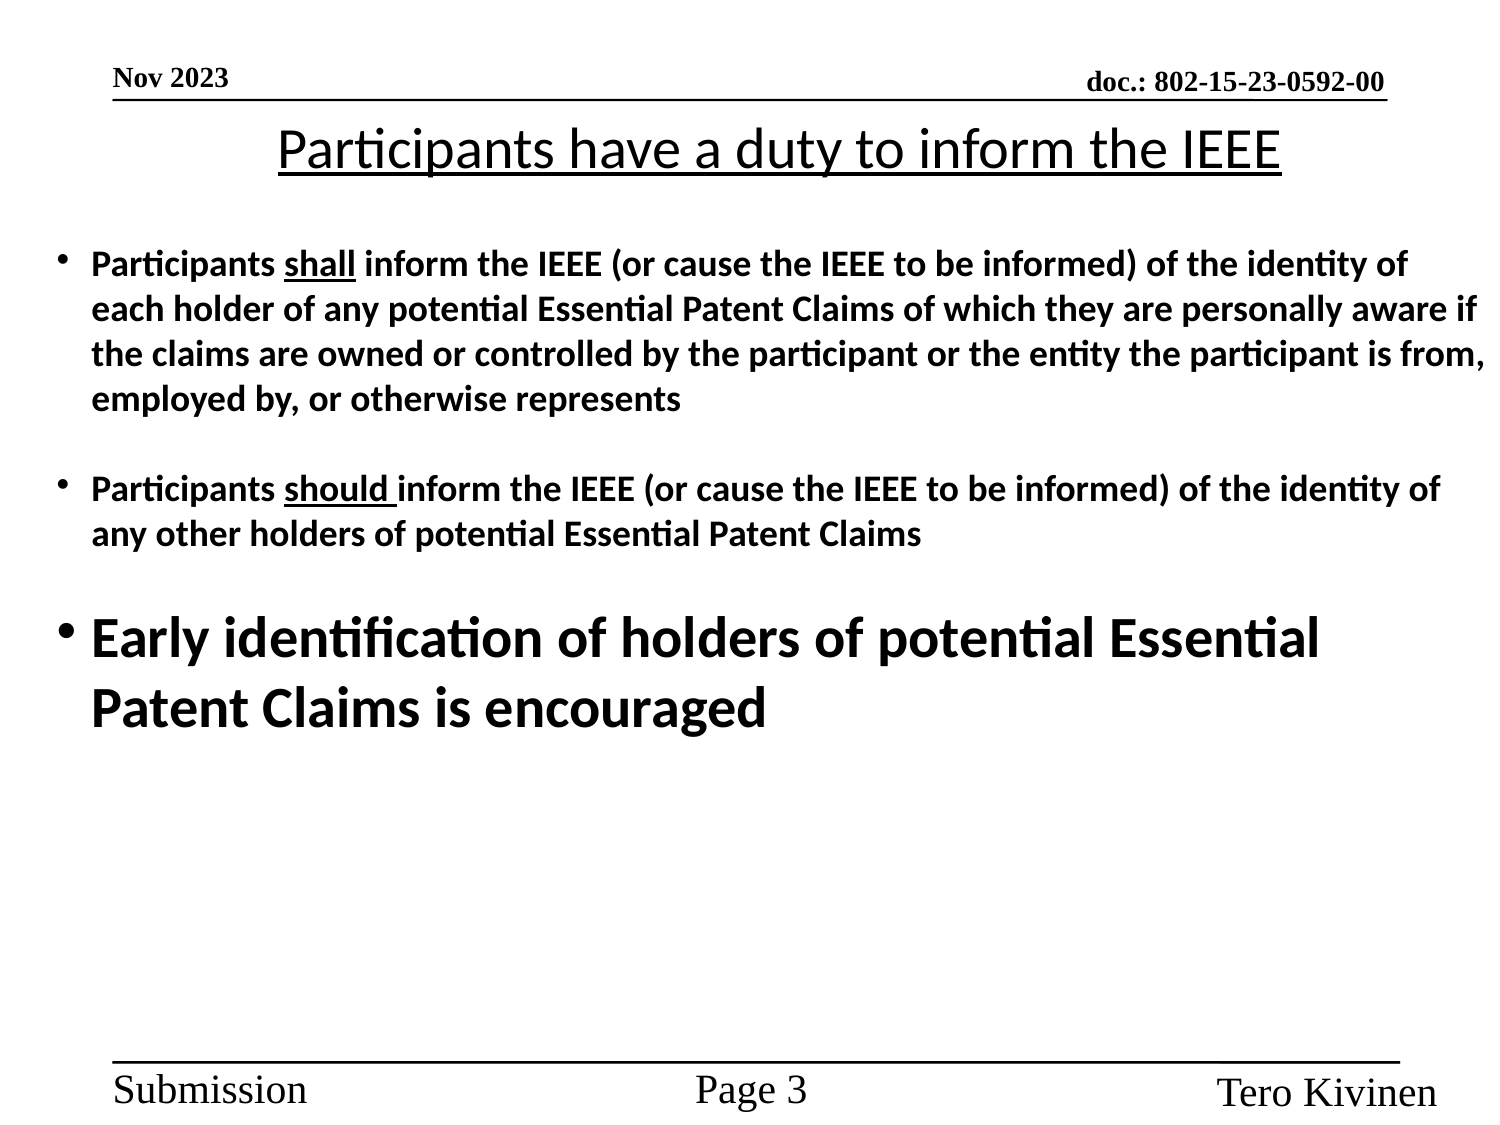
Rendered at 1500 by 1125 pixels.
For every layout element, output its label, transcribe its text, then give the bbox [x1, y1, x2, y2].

text_box Participants shall inform the IEEE (or cause the IEEE to be informed) of the identity of each holder of any potential Essential Patent Claims of which they are personally aware if the claims are owned or controlled by the participant or the entity the participant is from, employed by, or otherwise represents Participants should inform the IEEE (or cause the IEEE to be informed) of the identity of any other holders of potential Essential Patent Claims Early identification of holders of potential Essential Patent Claims is encouraged [5, 231, 1500, 1030]
text_box Participants have a duty to inform the IEEE [55, 113, 1500, 177]
